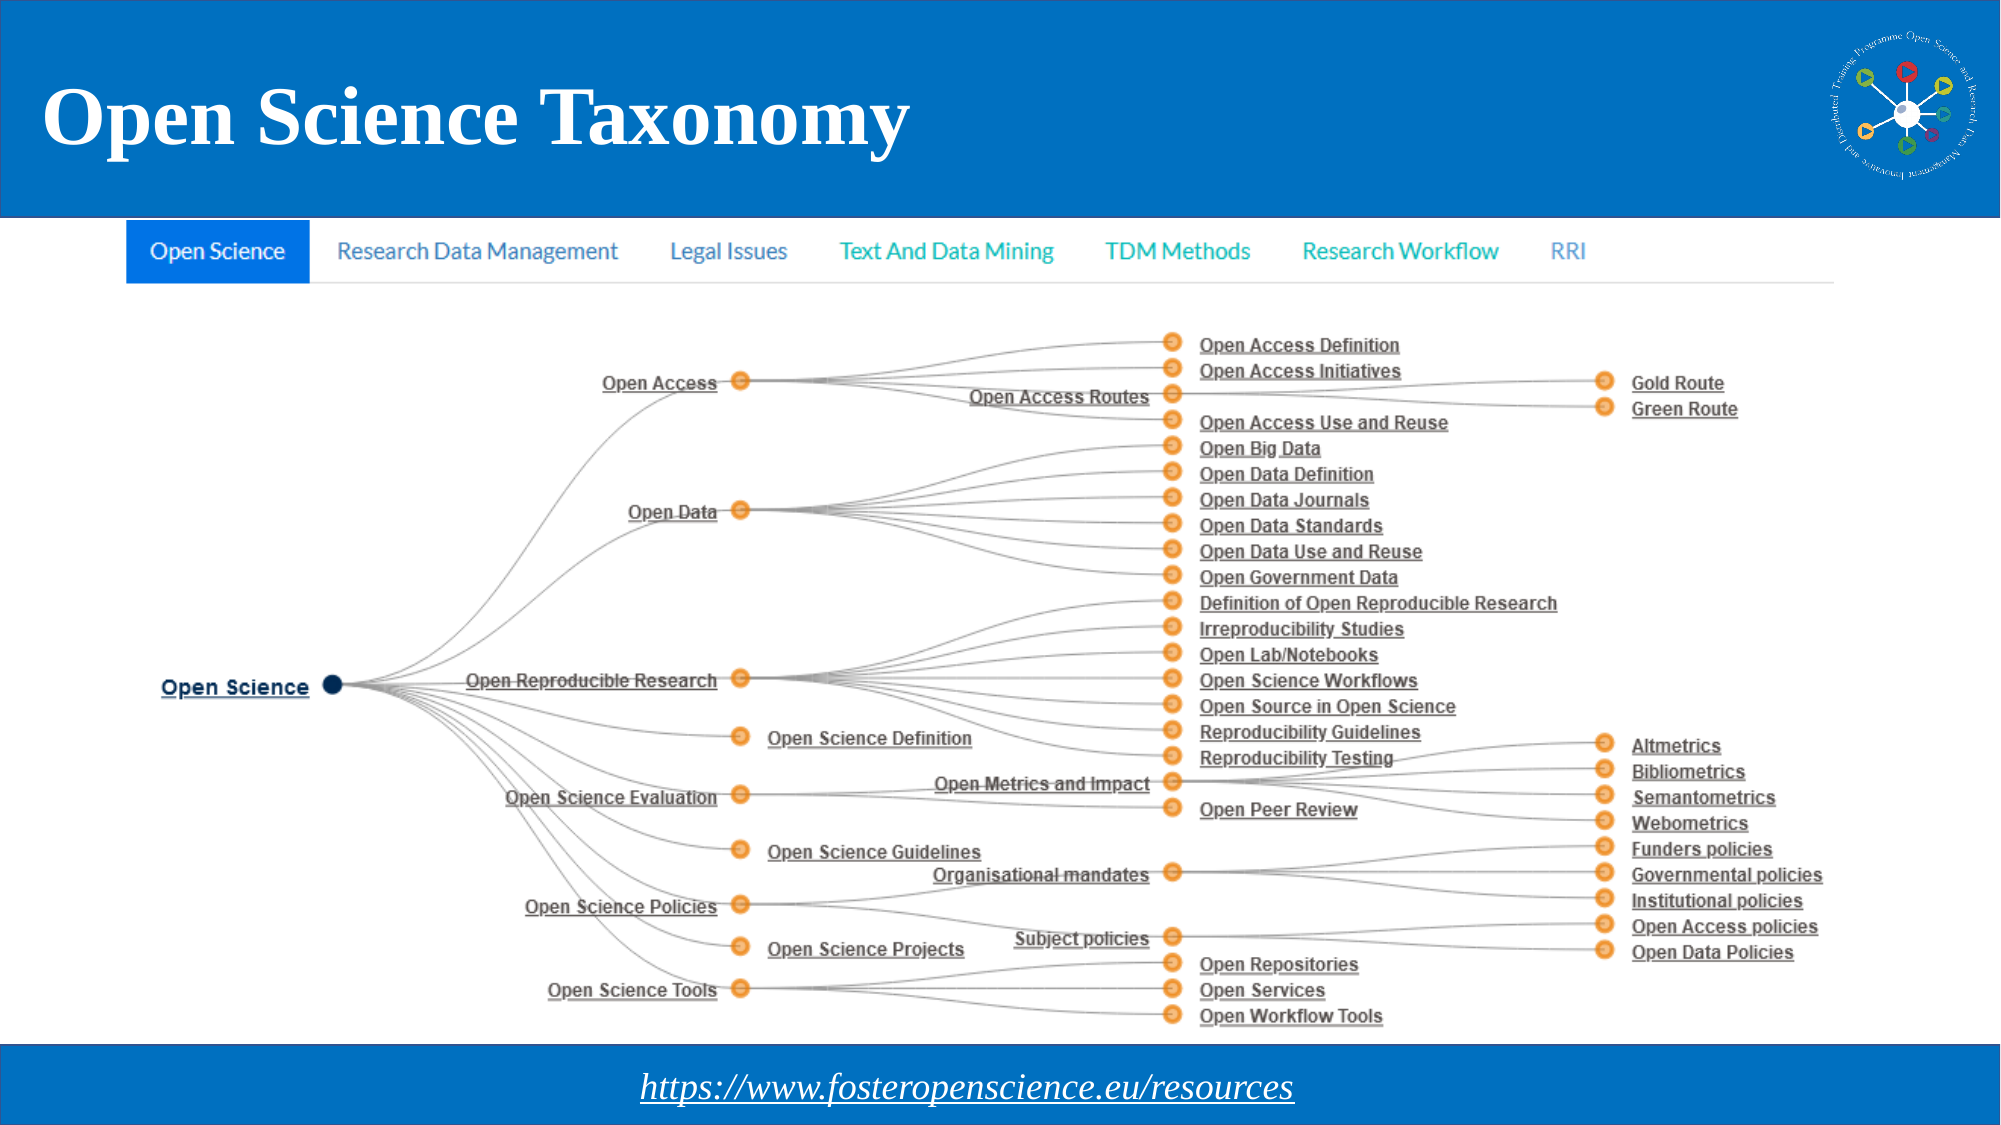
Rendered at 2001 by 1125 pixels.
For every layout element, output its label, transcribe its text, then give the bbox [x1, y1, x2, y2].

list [125, 220, 1834, 1041]
picture [1830, 31, 1977, 180]
text_box https://www.fosteropenscience.eu/resources [624, 1054, 1438, 1115]
title Open Science Taxonomy [26, 12, 1808, 169]
